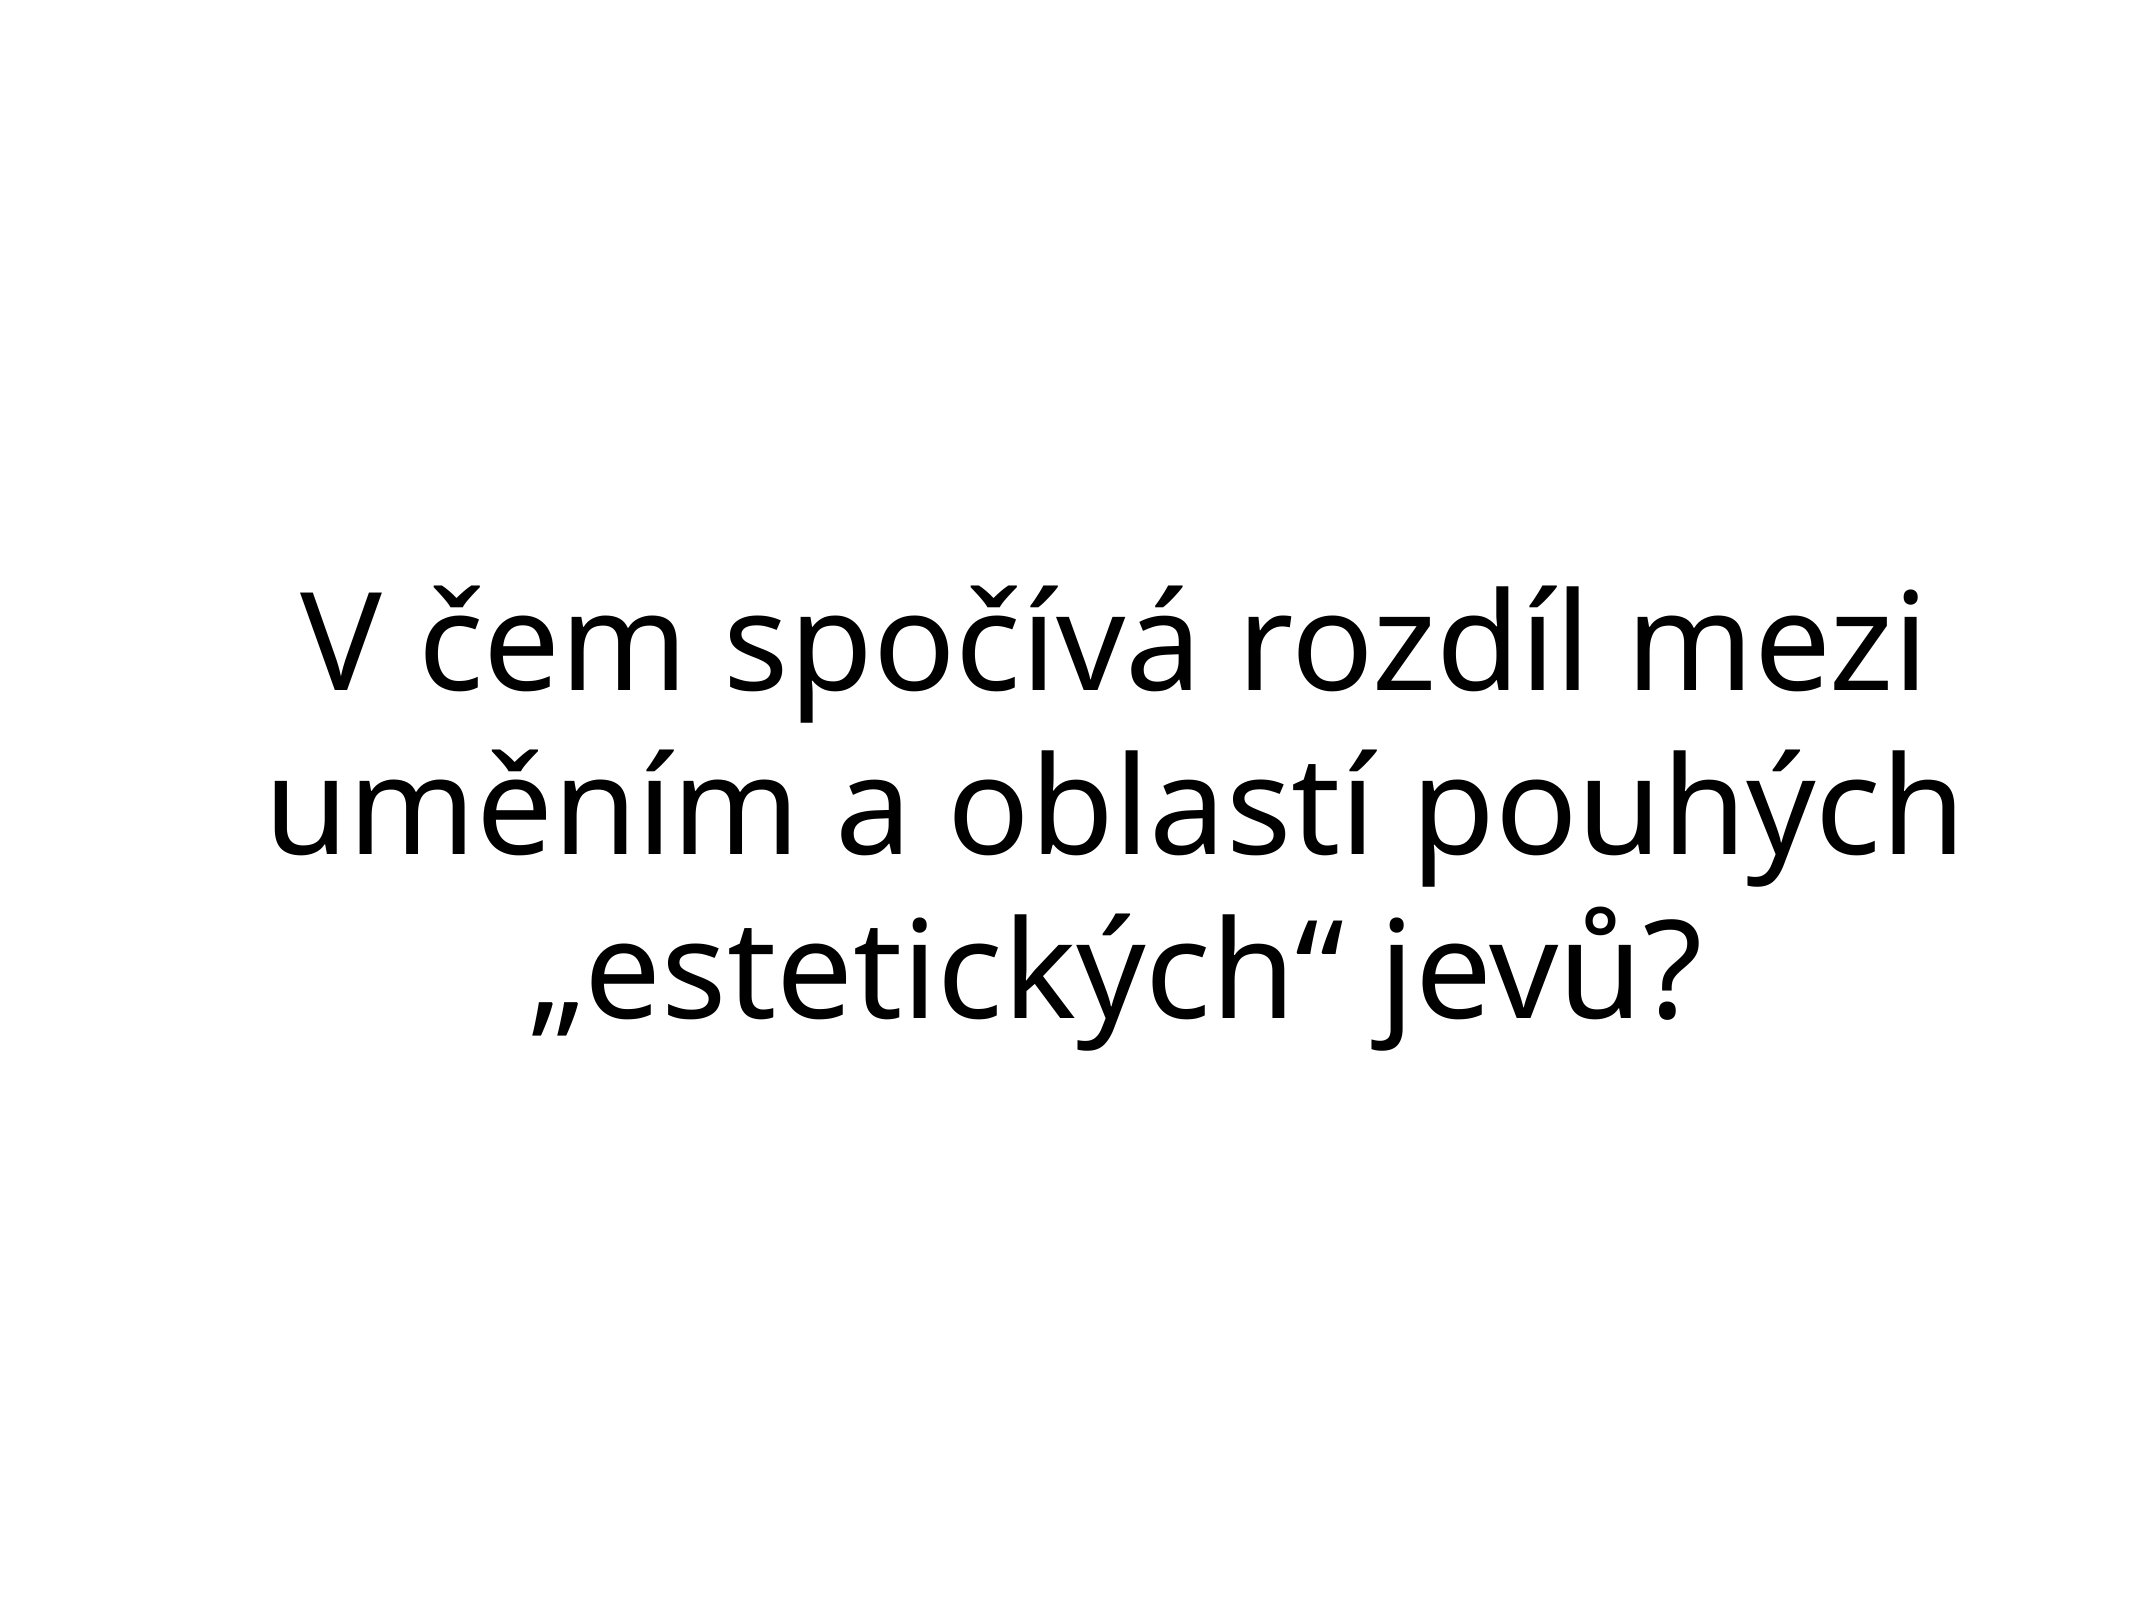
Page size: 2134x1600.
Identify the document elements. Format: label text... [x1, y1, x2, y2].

title V čem spočívá rozdíl mezi uměním a oblastí pouhých „estetických“ jevů? [189, 465, 2043, 1135]
